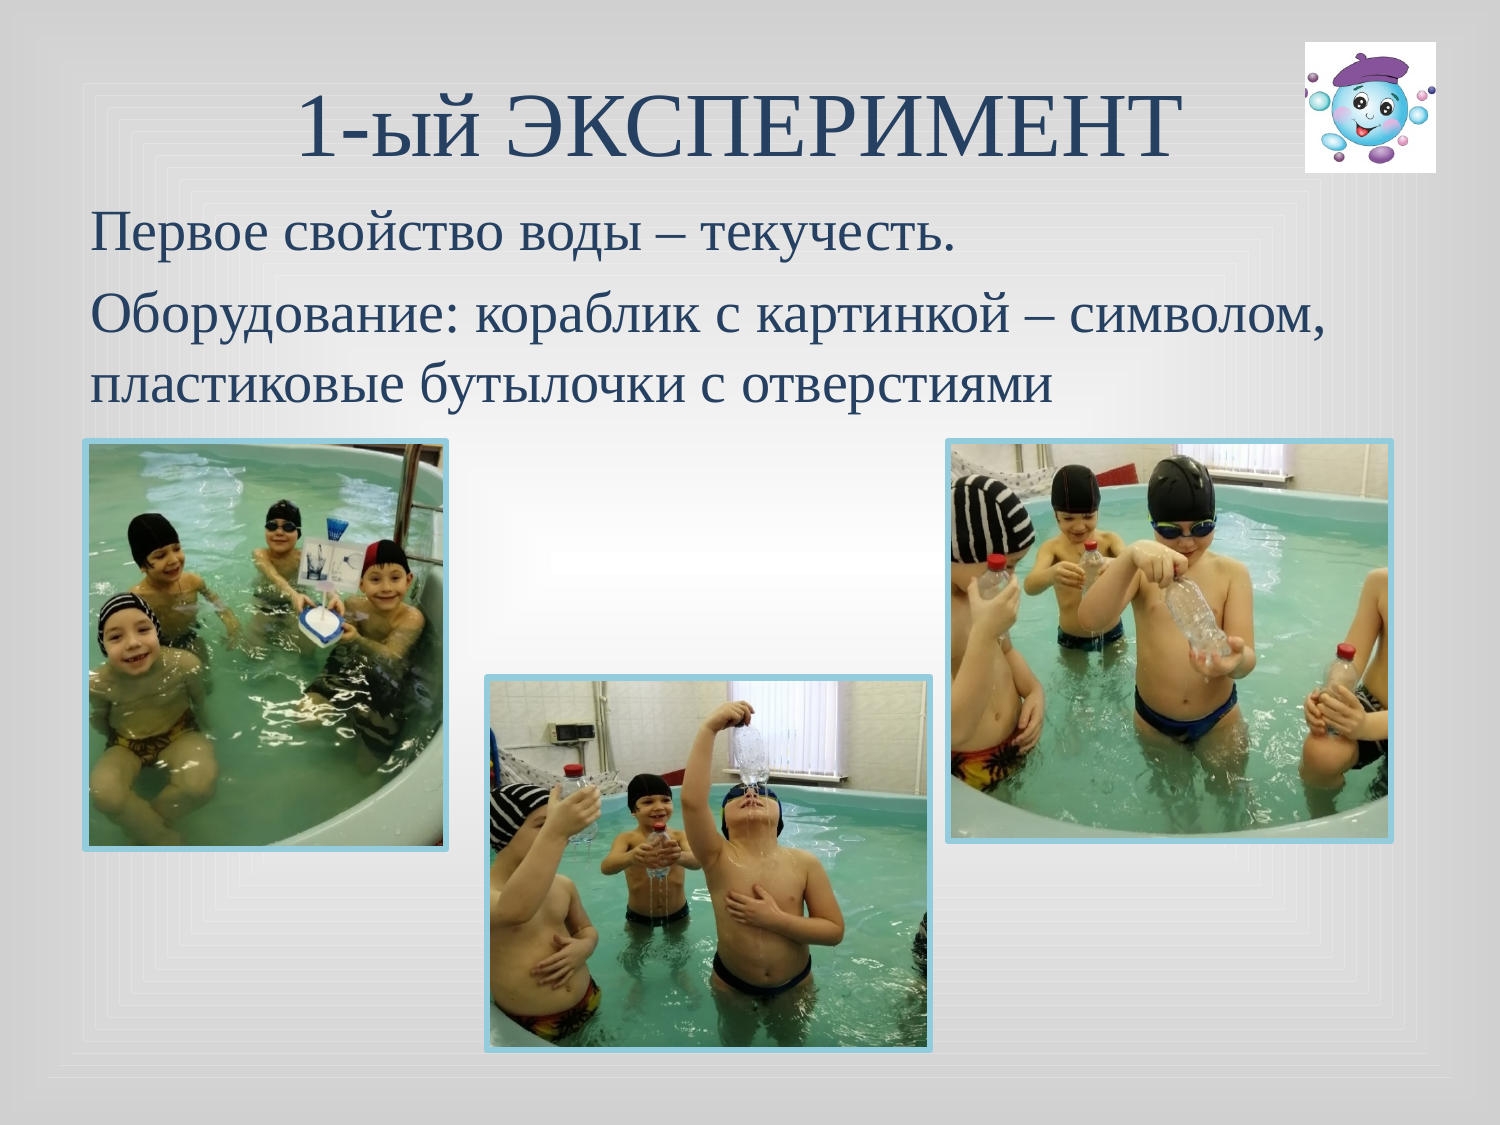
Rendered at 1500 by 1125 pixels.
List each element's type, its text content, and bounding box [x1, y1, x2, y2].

title 1-ый ЭКСПЕРИМЕНТ [64, 42, 1415, 197]
picture [88, 444, 444, 847]
picture [489, 680, 928, 1048]
picture [1304, 42, 1436, 173]
list Первое свойство воды – текучесть. Оборудование: кораблик с картинкой – символом, пластиковые бутылочки с отверстиями [75, 184, 1425, 1005]
picture [950, 444, 1389, 839]
